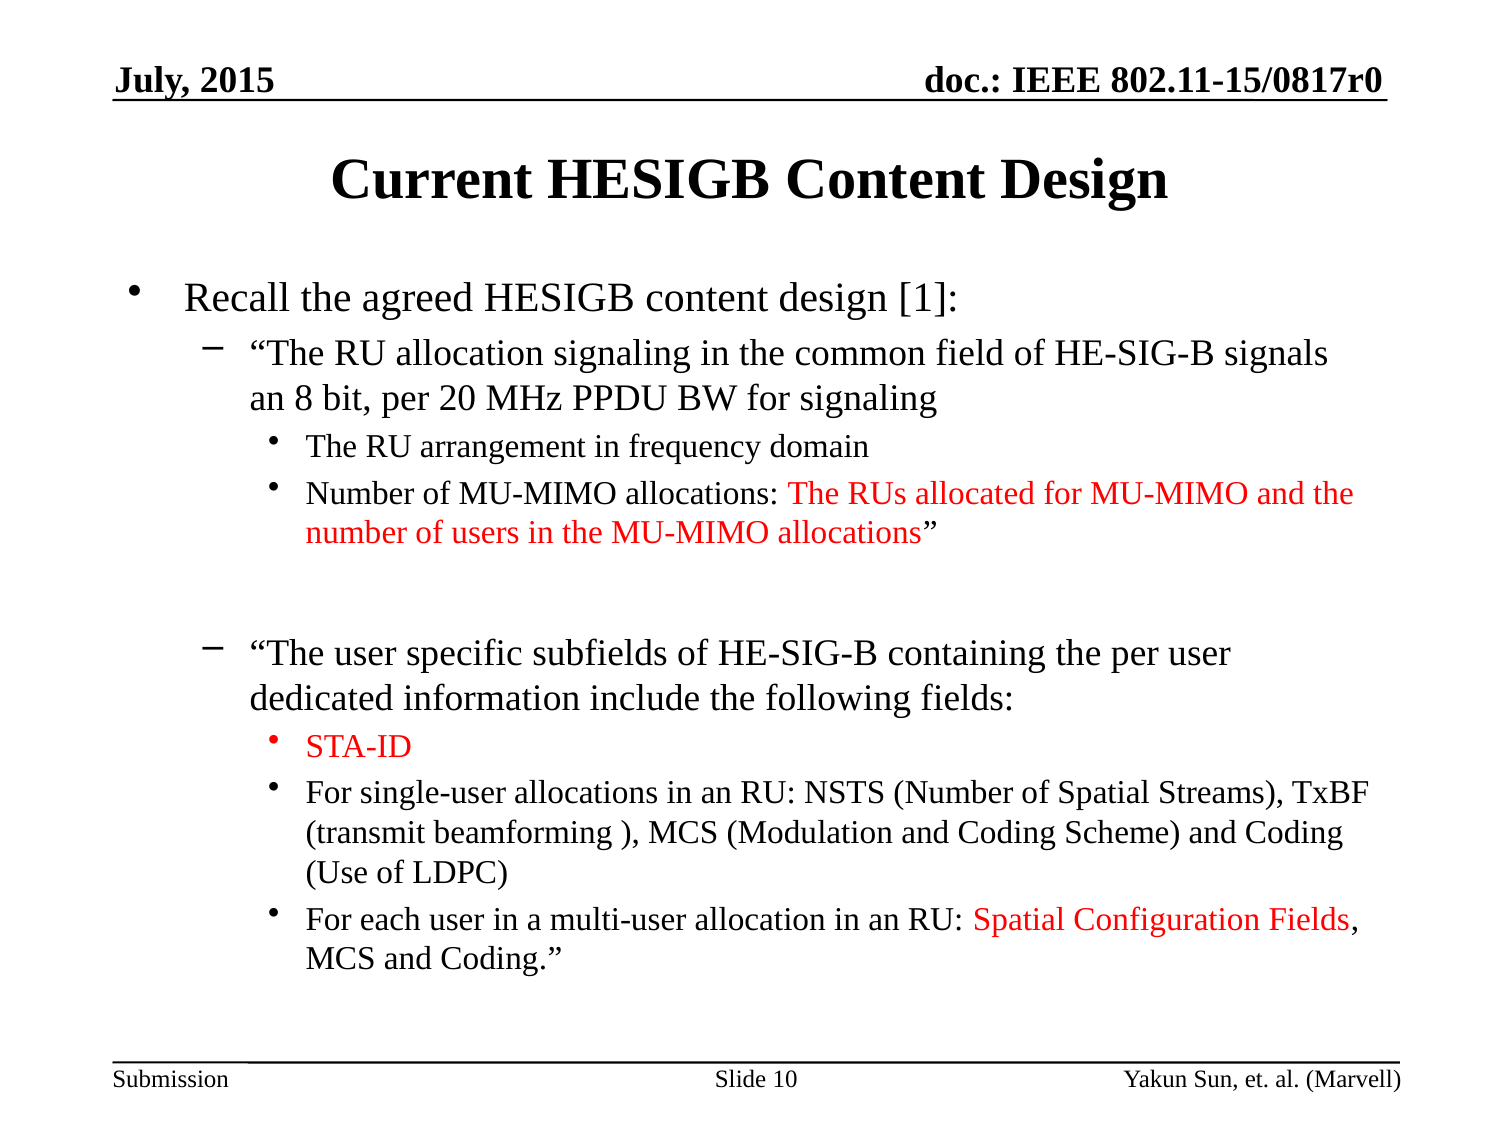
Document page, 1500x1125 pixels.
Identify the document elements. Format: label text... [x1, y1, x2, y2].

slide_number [114, 54, 281, 101]
title Current HESIGB Content Design [112, 112, 1388, 238]
list Recall the agreed HESIGB content design [1]: “The RU allocation signaling in the common field of HE-SIG-B signals an 8 bit, per 20 MHz PPDU BW for signaling The RU arrangement in frequency domain Number of MU-MIMO allocations: The RUs allocated for MU-MIMO and the number of users in the MU-MIMO allocations” “The user specific subfields of HE-SIG-B containing the per user dedicated information include the following fields: STA-ID For single-user allocations in an RU: NSTS (Number of Spatial Streams), TxBF (transmit beamforming ), MCS (Modulation and Coding Scheme) and Coding (Use of LDPC) For each user in a multi-user allocation in an RU: Spatial Configuration Fields, MCS and Coding.” [112, 262, 1388, 1001]
footer Yakun Sun, et. al. (Marvell) [1057, 1061, 1402, 1093]
slide_number Slide 10 [712, 1061, 800, 1093]
